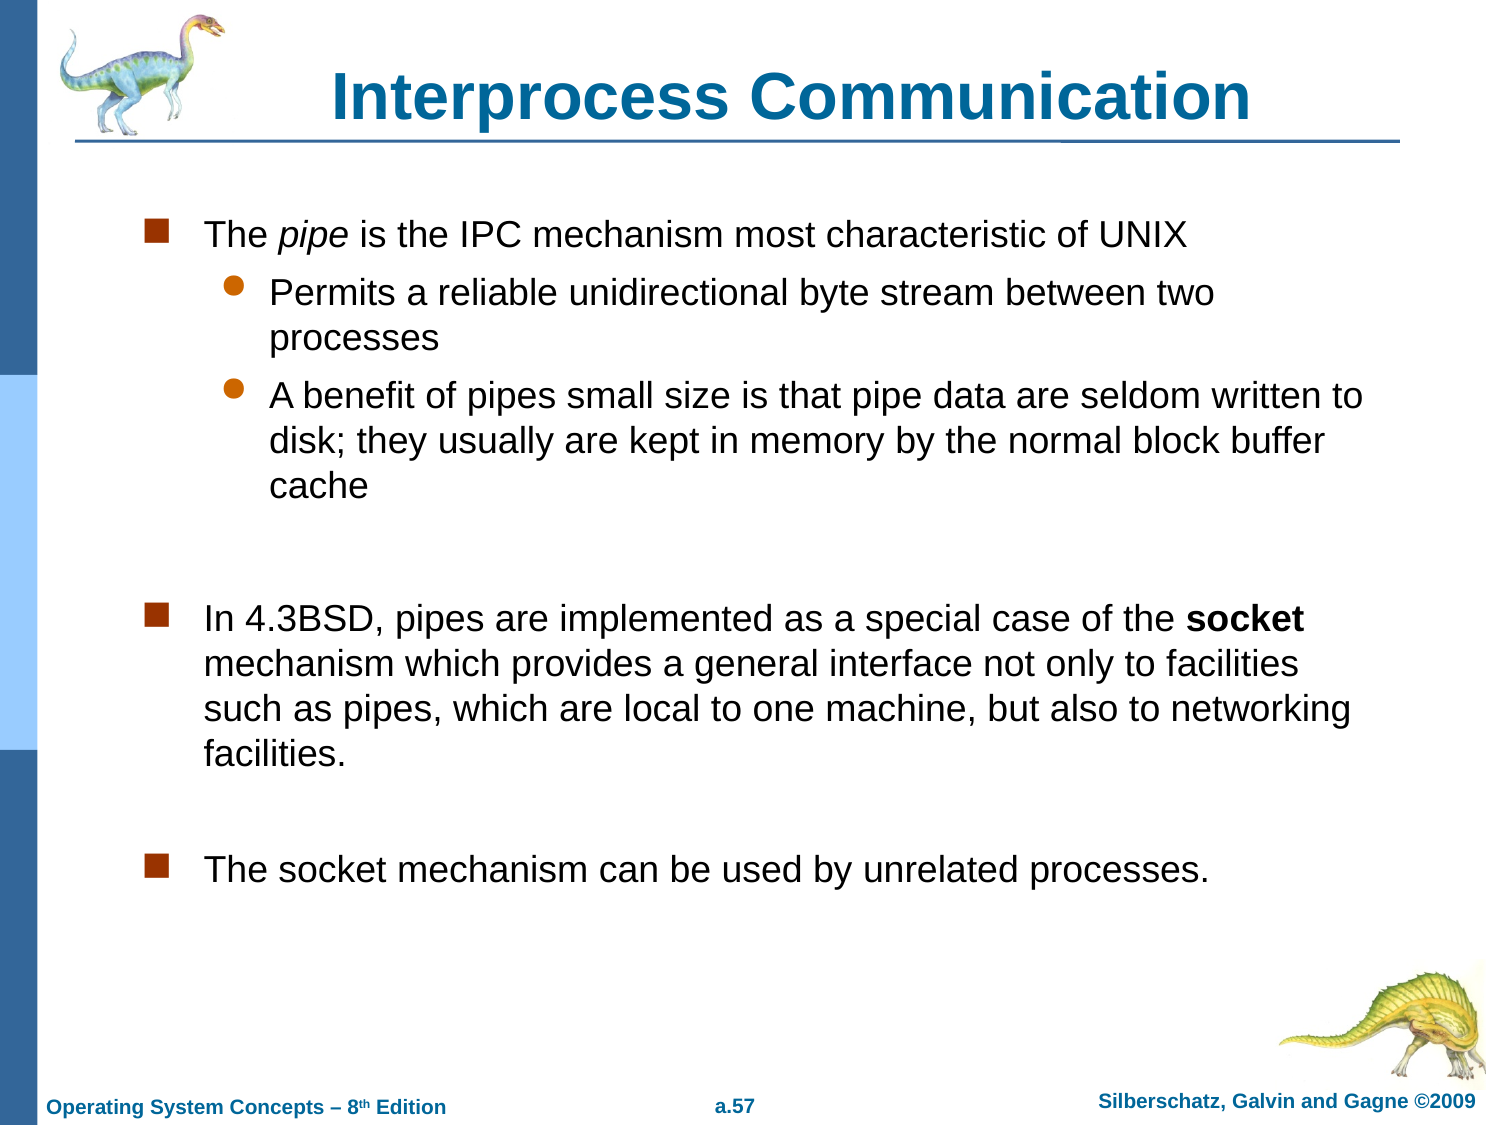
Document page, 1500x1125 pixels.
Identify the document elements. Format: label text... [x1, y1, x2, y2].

picture [1275, 959, 1486, 1090]
list The pipe is the IPC mechanism most characteristic of UNIX Permits a reliable unidirectional byte stream between two processes A benefit of pipes small size is that pipe data are seldom written to disk; they usually are kept in memory by the normal block buffer cache In 4.3BSD, pipes are implemented as a special case of the socket mechanism which provides a general interface not only to facilities such as pipes, which are local to one machine, but also to networking facilities. The socket mechanism can be used by unrelated processes. [132, 202, 1391, 946]
picture [46, 0, 243, 149]
title Interprocess Communication [159, 45, 1426, 141]
